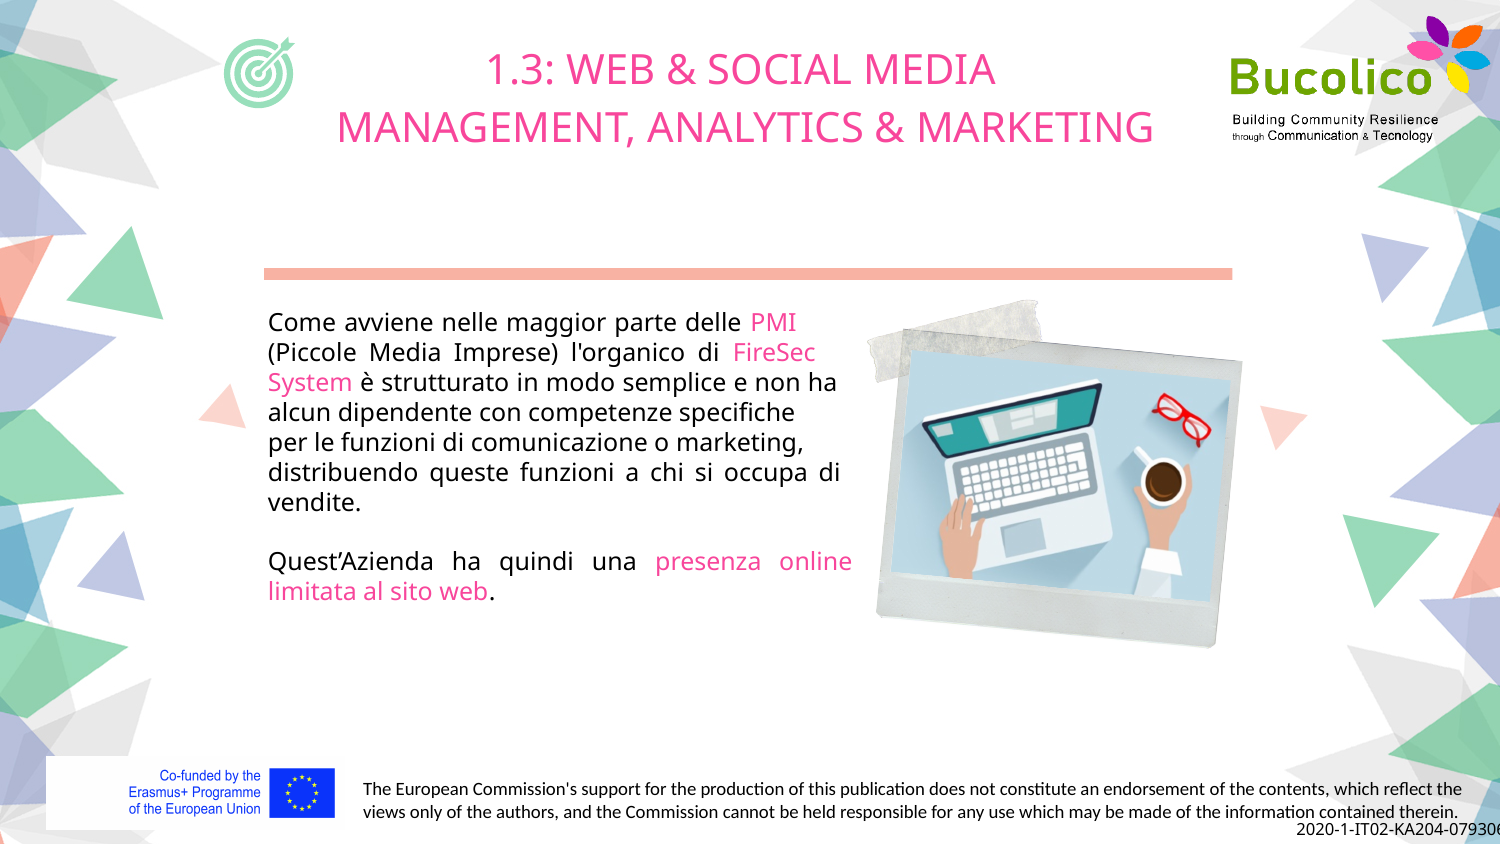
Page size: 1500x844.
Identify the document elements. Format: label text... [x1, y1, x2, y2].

text_box [221, 34, 298, 111]
text_box The European Commission's support for the production of this publication does not constitute an endorsement of the contents, which reflect the views only of the authors, and the Commission cannot be held responsible for any use which may be made of the information contained therein. [348, 769, 1486, 830]
text_box [262, 266, 1235, 282]
picture [0, 0, 1500, 844]
text_box Come avviene nelle maggior parte delle PMI (Piccole Media Imprese) l'organico di FireSec System è strutturato in modo semplice e non ha alcun dipendente con competenze specifiche per le funzioni di comunicazione o marketing, distribuendo queste funzioni a chi si occupa di vendite. Quest’Azienda ha quindi una presenza online limitata al sito web. [253, 298, 783, 614]
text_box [786, 296, 1232, 633]
text_box 1.3: WEB & SOCIAL MEDIA MANAGEMENT, ANALYTICS & MARKETING [223, 49, 1210, 145]
